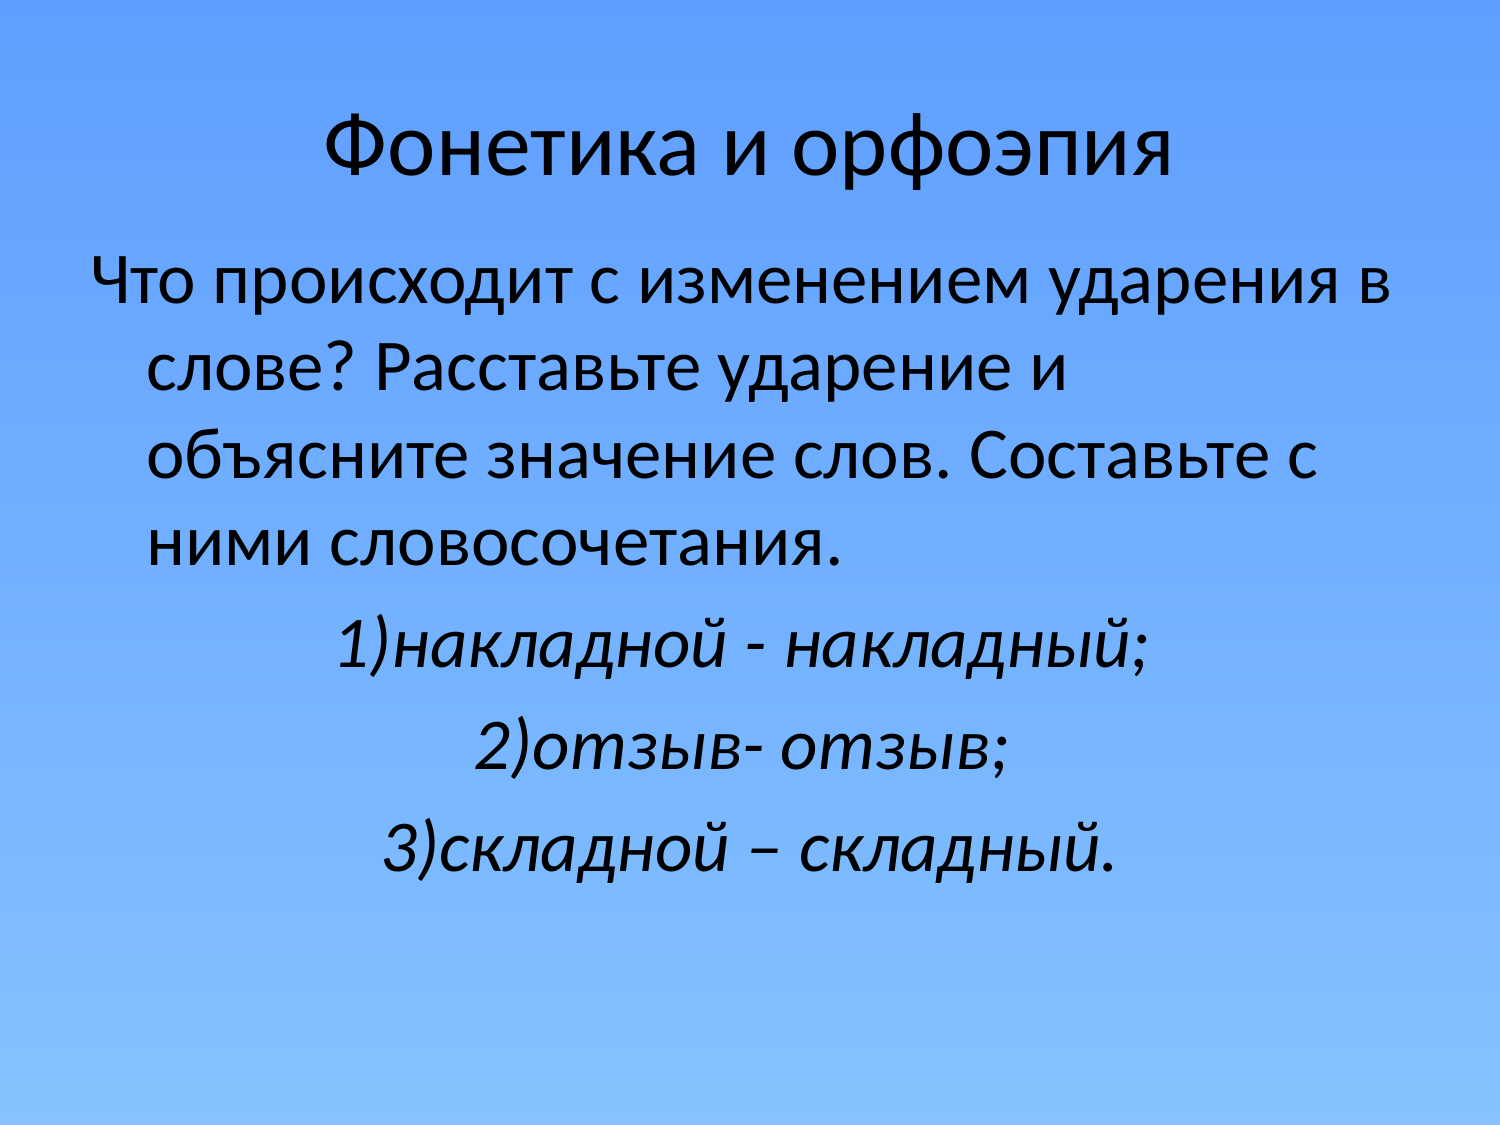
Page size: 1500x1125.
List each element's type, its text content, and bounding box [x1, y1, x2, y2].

list Что происходит с изменением ударения в слове? Расставьте ударение и объясните значение слов. Составьте с ними словосочетания. 1)накладной - накладный; 2)отзыв- отзыв; 3)складной – складный. [75, 222, 1425, 1079]
title Фонетика и орфоэпия [75, 45, 1425, 222]
